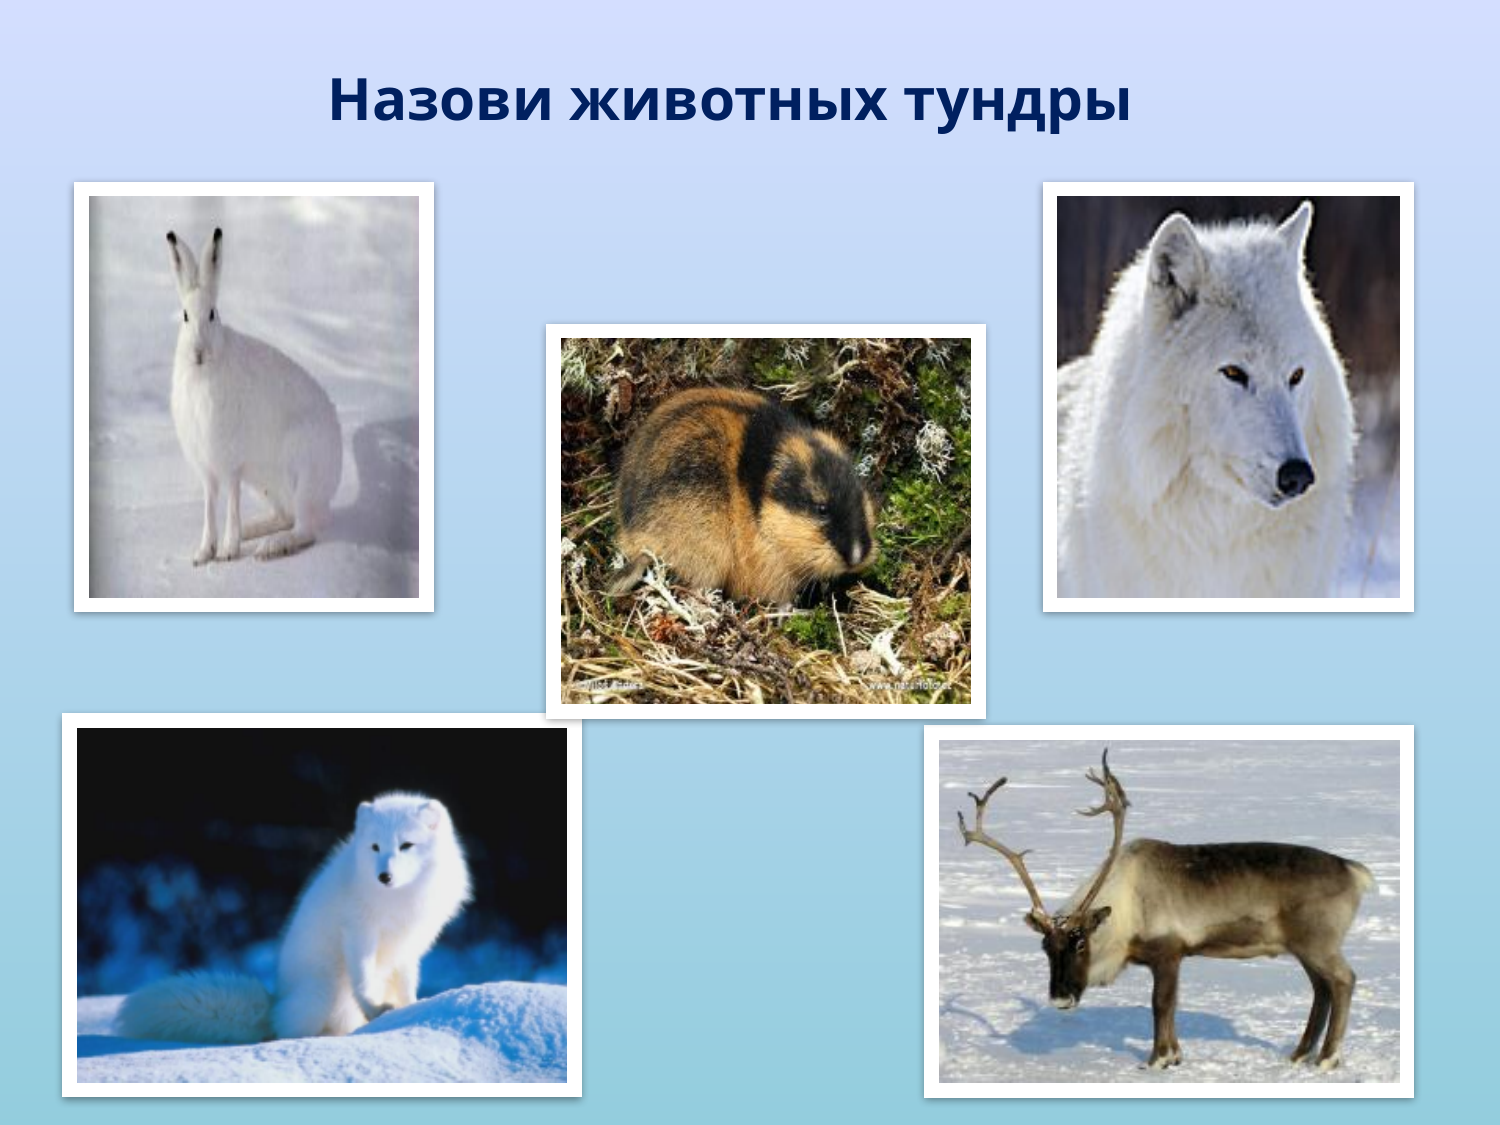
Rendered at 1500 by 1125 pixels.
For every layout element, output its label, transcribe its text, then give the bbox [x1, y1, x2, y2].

picture [938, 739, 1400, 1084]
picture [1056, 196, 1400, 599]
picture [560, 337, 972, 705]
picture [88, 196, 420, 599]
text_box Назови животных тундры [312, 54, 1270, 140]
picture [76, 727, 568, 1083]
